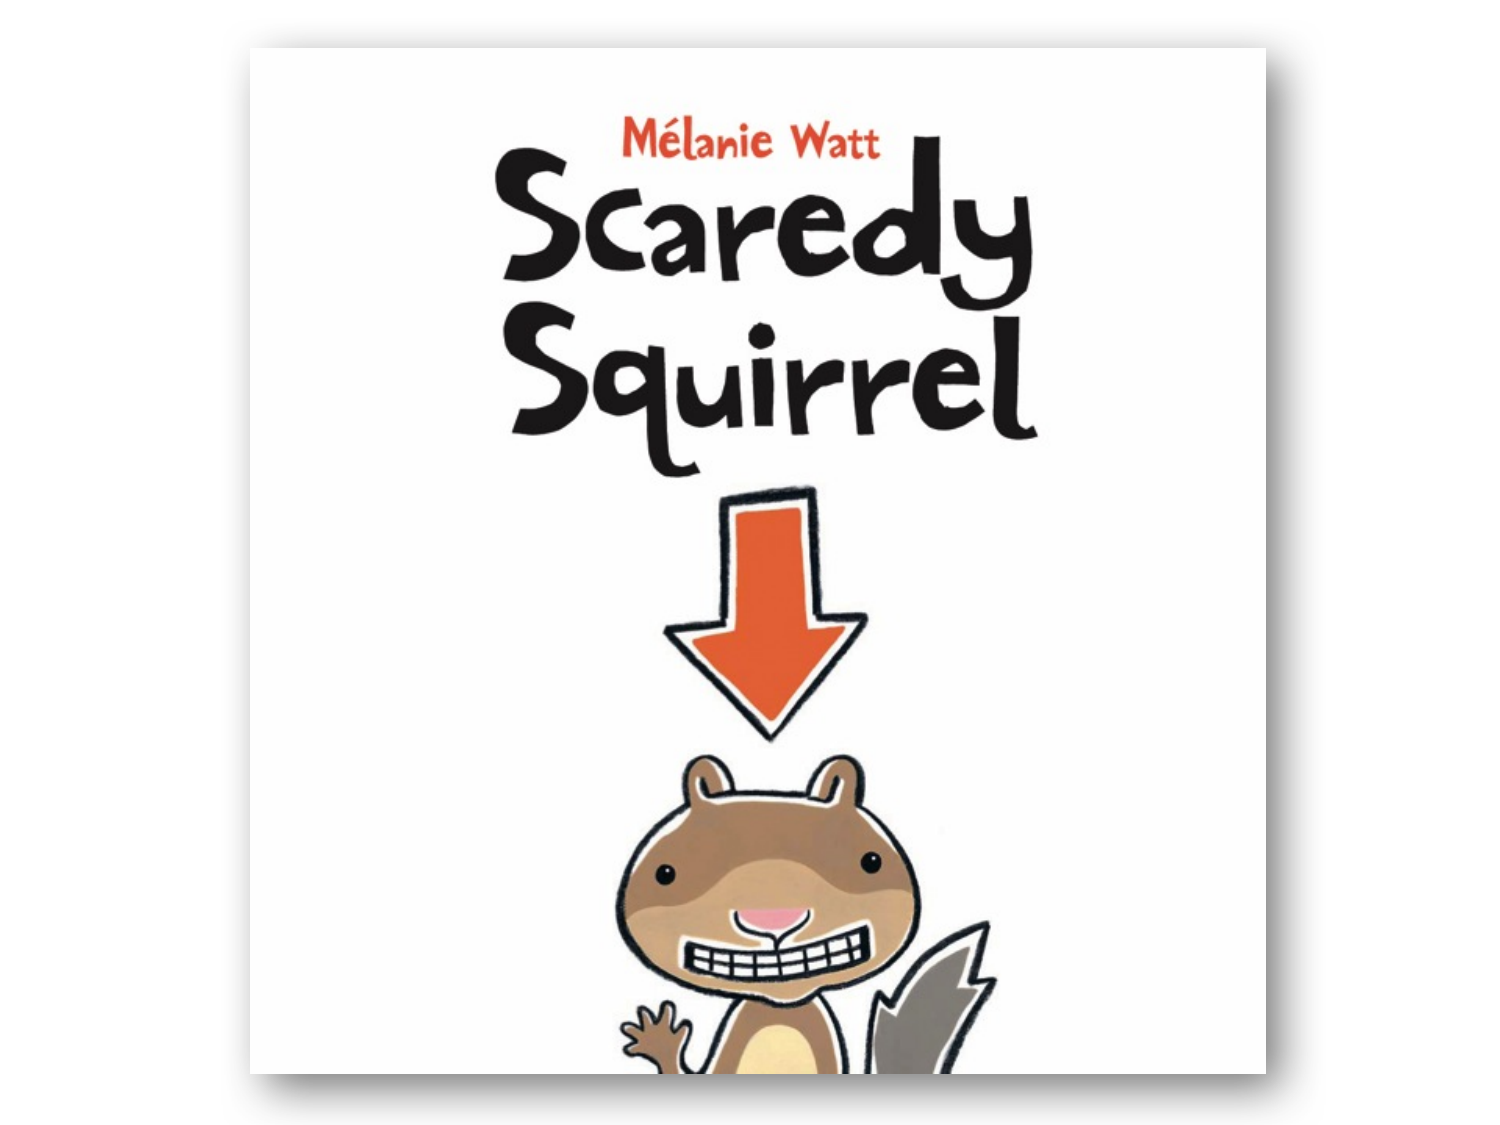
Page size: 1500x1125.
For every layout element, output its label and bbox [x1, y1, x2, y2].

picture [250, 48, 1266, 1074]
